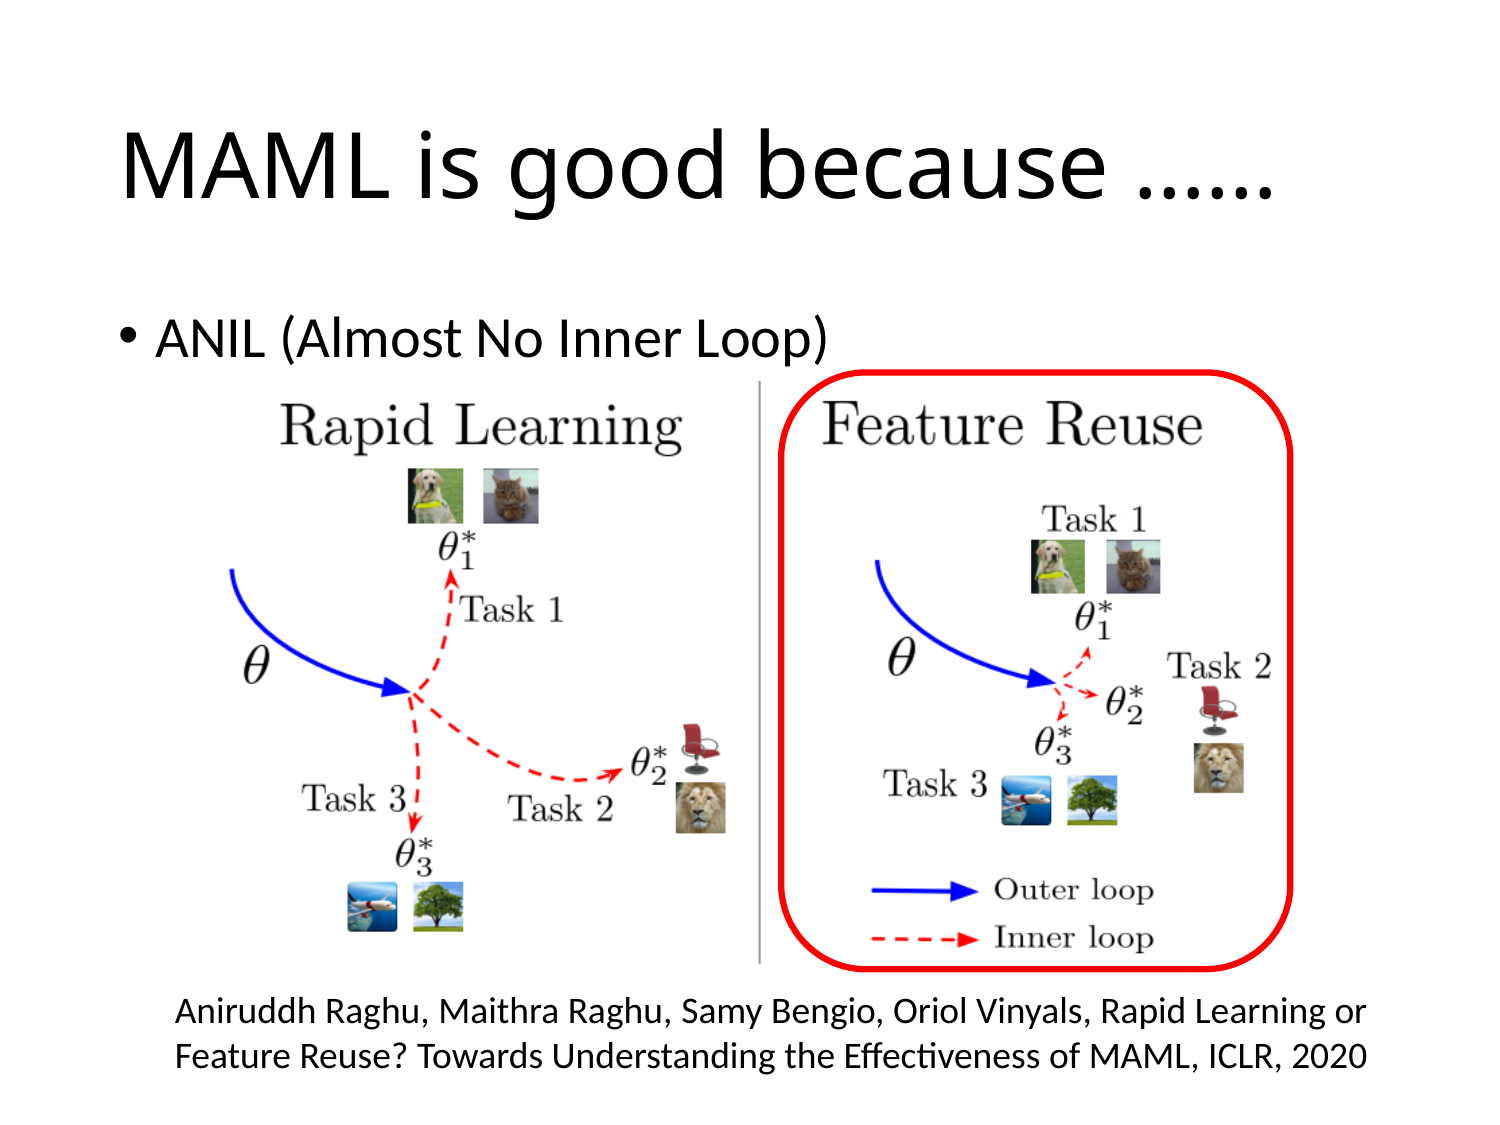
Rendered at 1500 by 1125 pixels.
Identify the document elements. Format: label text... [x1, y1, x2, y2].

picture [209, 381, 1291, 979]
text_box Aniruddh Raghu, Maithra Raghu, Samy Bengio, Oriol Vinyals, Rapid Learning or Feature Reuse? Towards Understanding the Effectiveness of MAML, ICLR, 2020 [159, 979, 1397, 1084]
list ANIL (Almost No Inner Loop) [103, 299, 1397, 1014]
title MAML is good because …… [103, 59, 1397, 278]
text_box [826, 371, 1245, 381]
